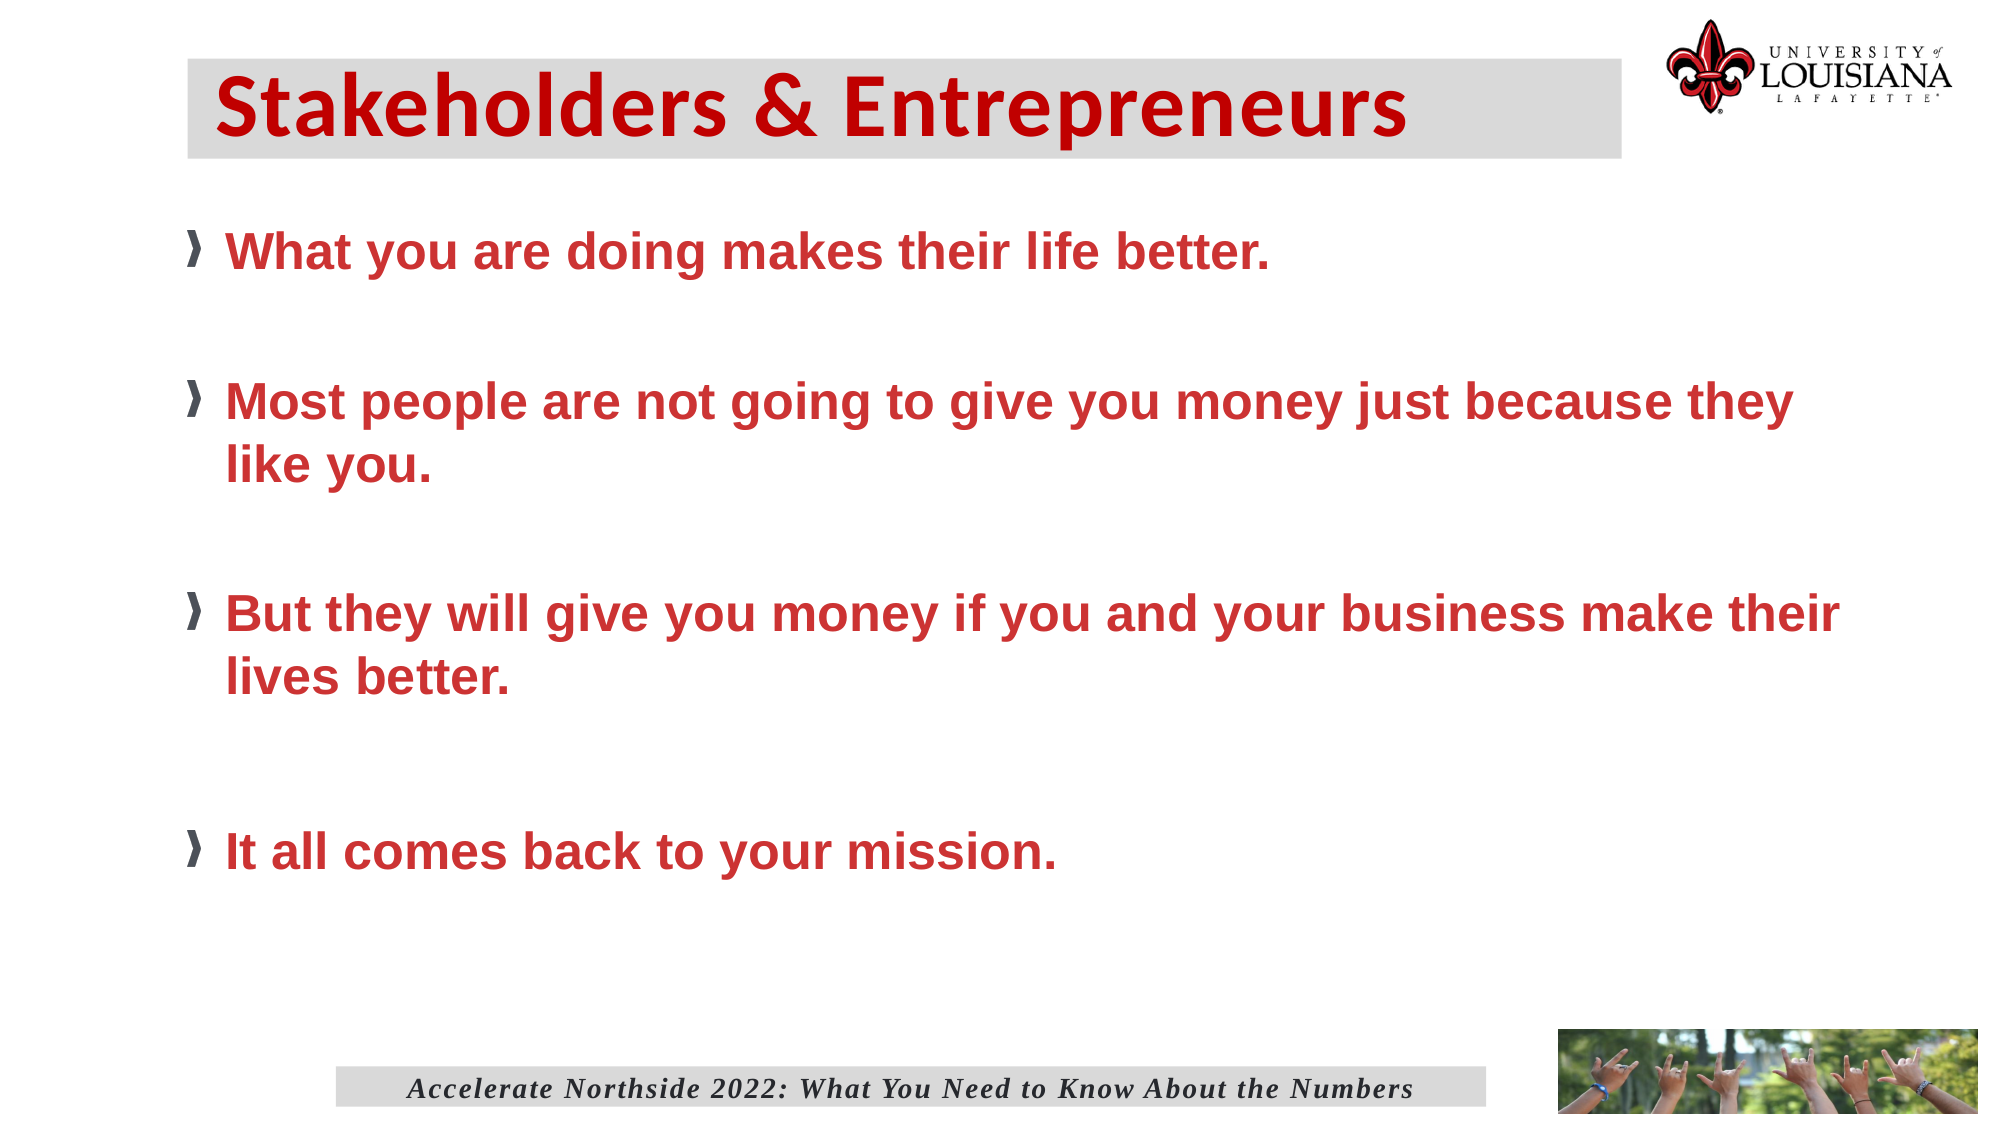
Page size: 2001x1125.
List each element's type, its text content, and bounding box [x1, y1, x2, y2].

text_box Stakeholders & Entrepreneurs [187, 58, 1622, 159]
picture [187, 592, 201, 630]
text_box Accelerate Northside 2022: What You Need to Know About the Numbers [335, 1066, 1487, 1107]
picture [187, 830, 201, 867]
picture [187, 230, 201, 267]
picture [1558, 1029, 1978, 1114]
picture [187, 380, 201, 417]
picture [1653, 8, 1978, 121]
list What you are doing makes their life better. Most people are not going to give you money just because they like you. But they will give you money if you and your business make their lives better. It all comes back to your mission. [187, 217, 1872, 981]
